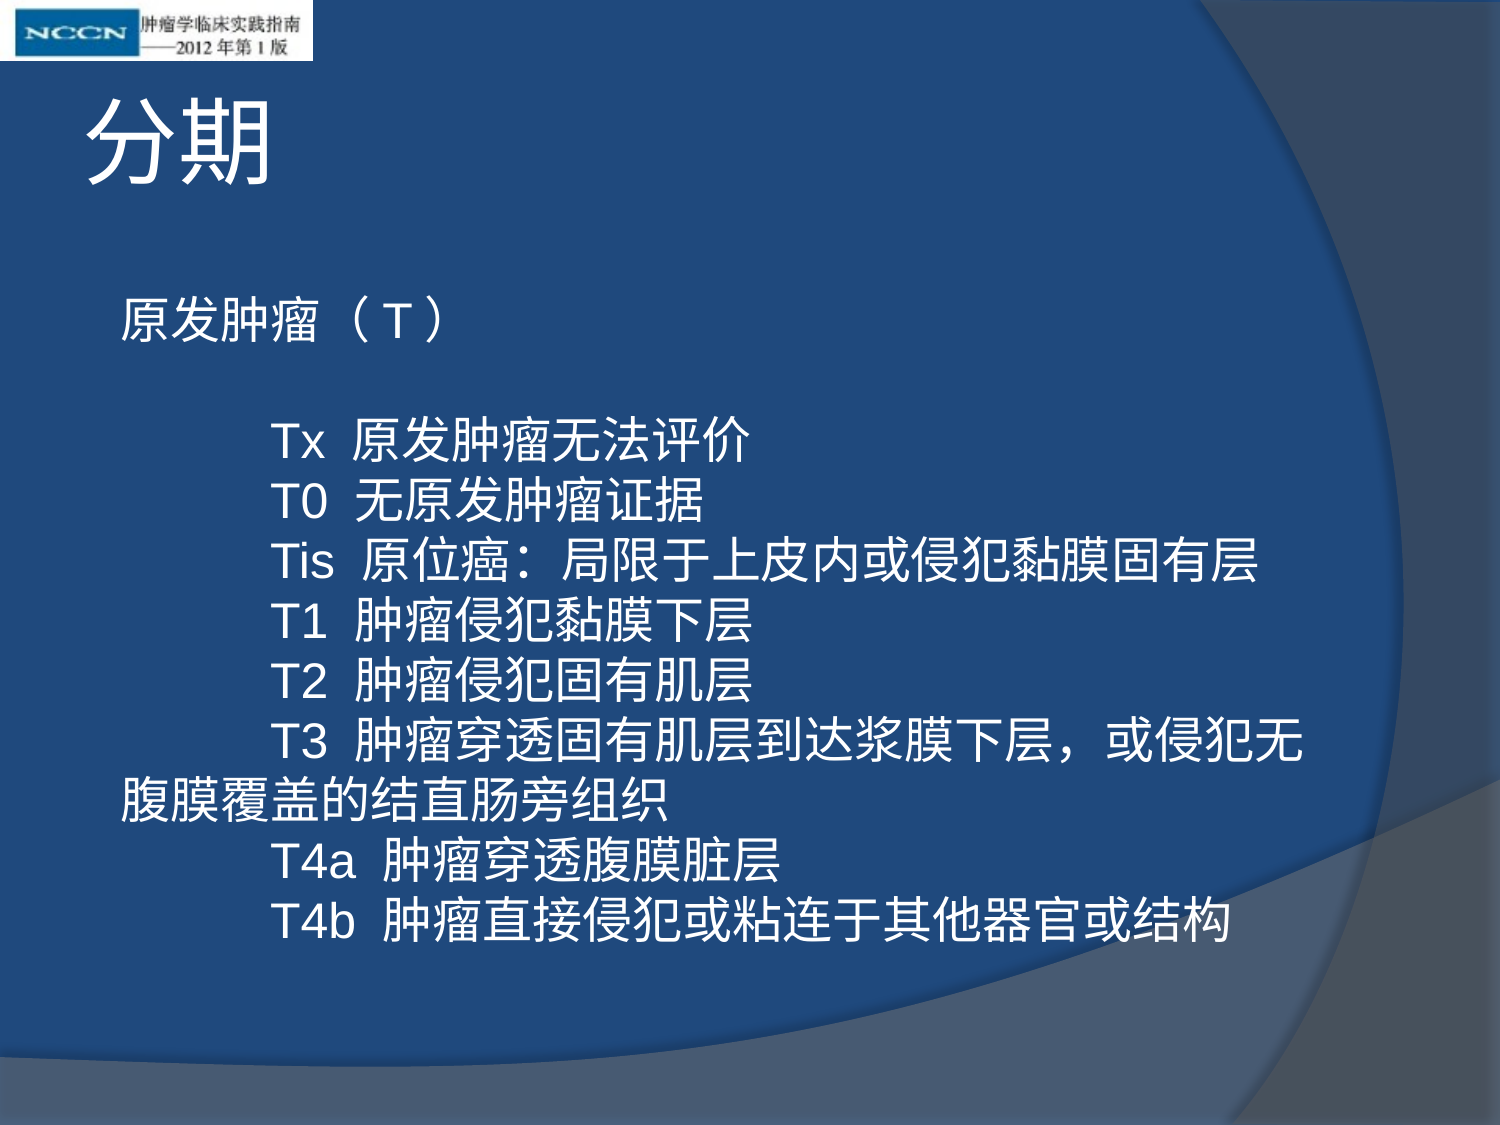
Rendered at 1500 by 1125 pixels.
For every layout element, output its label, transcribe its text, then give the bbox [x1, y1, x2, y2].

title 分期 [75, 45, 1301, 233]
text_box 原发肿瘤（T） Tx 原发肿瘤无法评价 T0 无原发肿瘤证据 Tis 原位癌：局限于上皮内或侵犯黏膜固有层 T1 肿瘤侵犯黏膜下层 T2 肿瘤侵犯固有肌层 T3 肿瘤穿透固有肌层到达浆膜下层，或侵犯无腹膜覆盖的结直肠旁组织 T4a 肿瘤穿透腹膜脏层 T4b 肿瘤直接侵犯或粘连于其他器官或结构 [105, 281, 1348, 956]
picture [0, 0, 313, 62]
